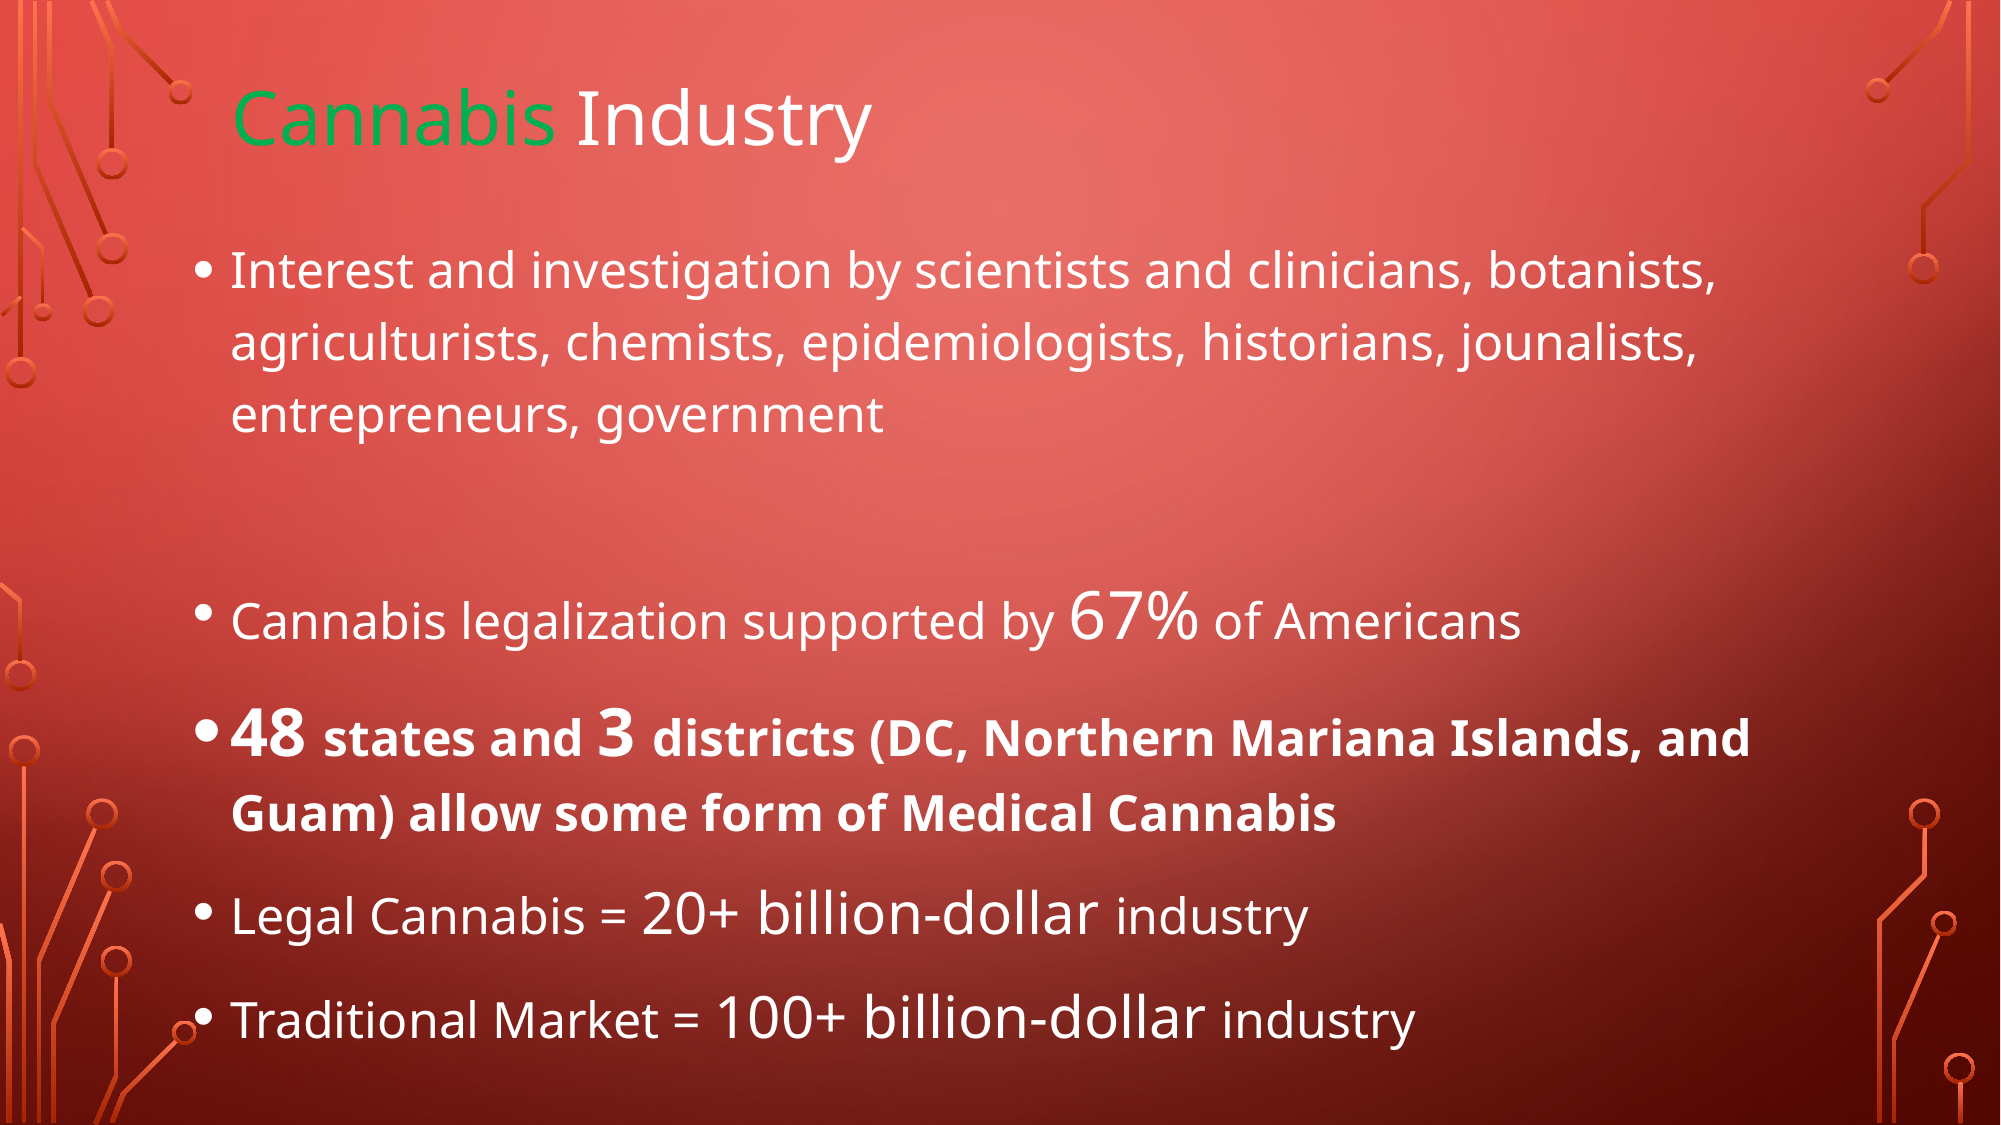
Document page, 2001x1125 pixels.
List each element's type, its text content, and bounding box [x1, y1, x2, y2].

list Interest and investigation by scientists and clinicians, botanists, agriculturists, chemists, epidemiologists, historians, jounalists, entrepreneurs, government Cannabis legalization supported by 67% of Americans 48 states and 3 districts (DC, Northern Mariana Islands, and Guam) allow some form of Medical Cannabis Legal Cannabis = 20+ billion-dollar industry Traditional Market = 100+ billion-dollar industry [177, 219, 1844, 1101]
title Cannabis Industry [216, 66, 1813, 175]
